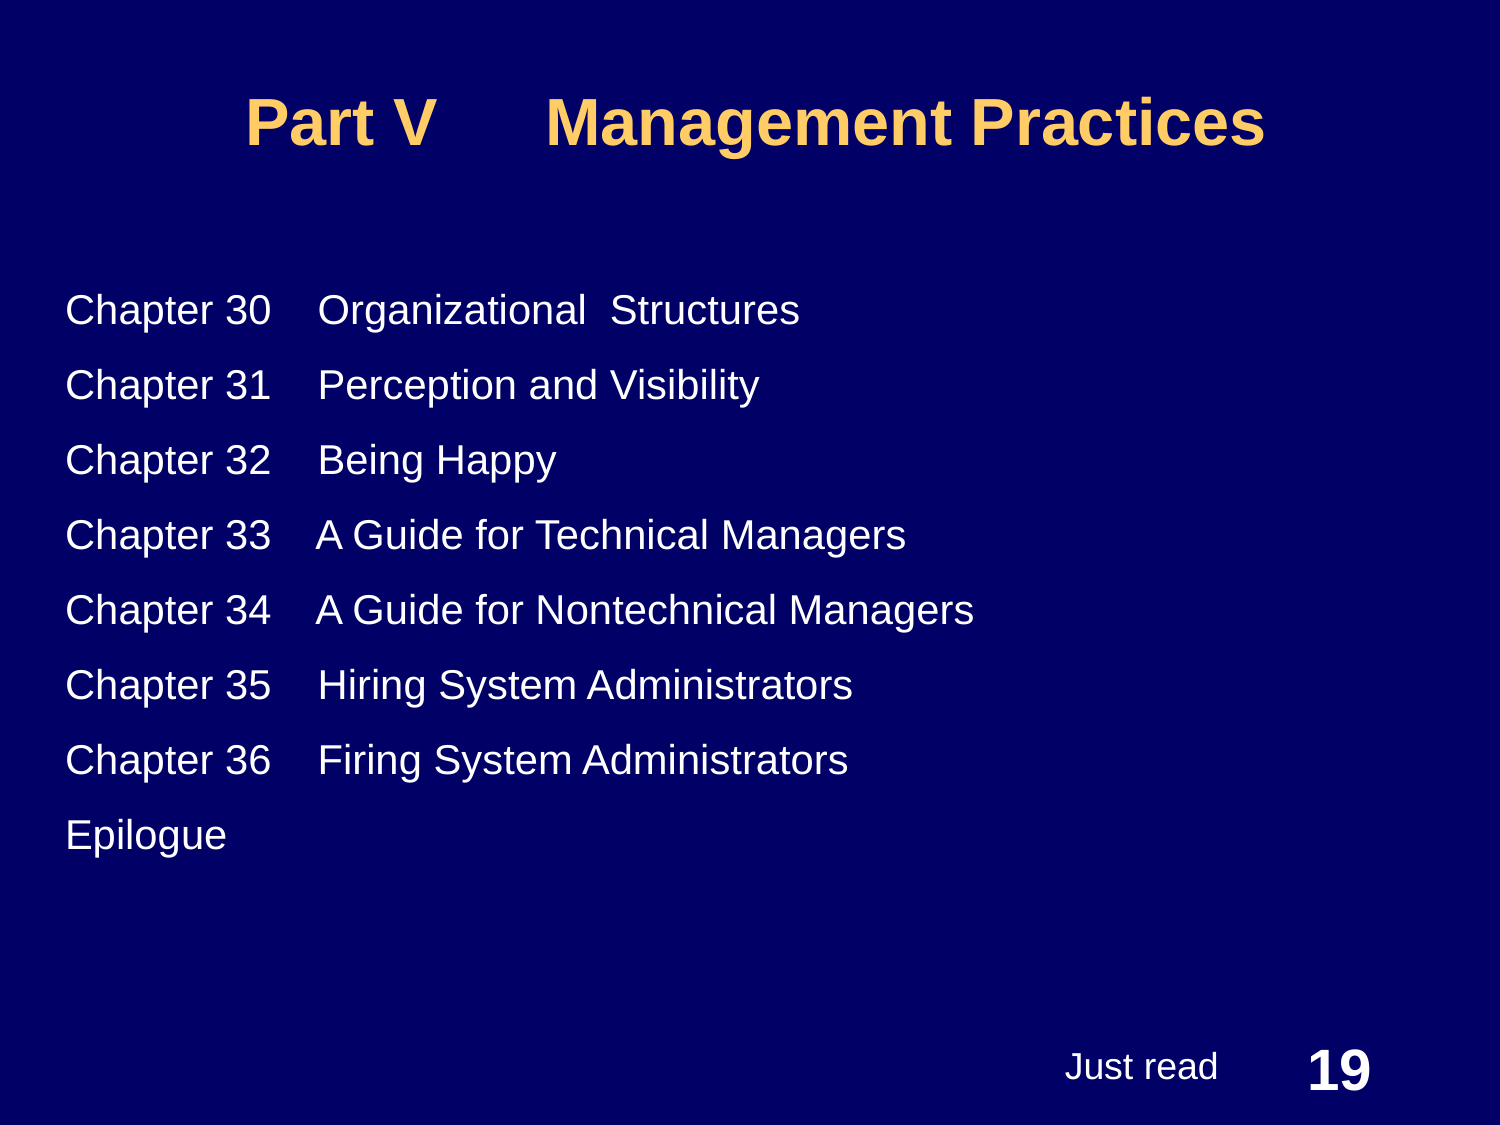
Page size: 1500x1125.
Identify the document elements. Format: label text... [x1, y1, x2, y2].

text_box Just read [1050, 1034, 1238, 1094]
list Chapter 30 Organizational Structures Chapter 31 Perception and Visibility Chapter 32 Being Happy Chapter 33 A Guide for Technical Managers Chapter 34 A Guide for Nontechnical Managers Chapter 35 Hiring System Administrators Chapter 36 Firing System Administrators Epilogue [49, 274, 1438, 951]
slide_number 19 [1074, 1024, 1388, 1101]
title Part V Management Practices [62, 24, 1451, 213]
